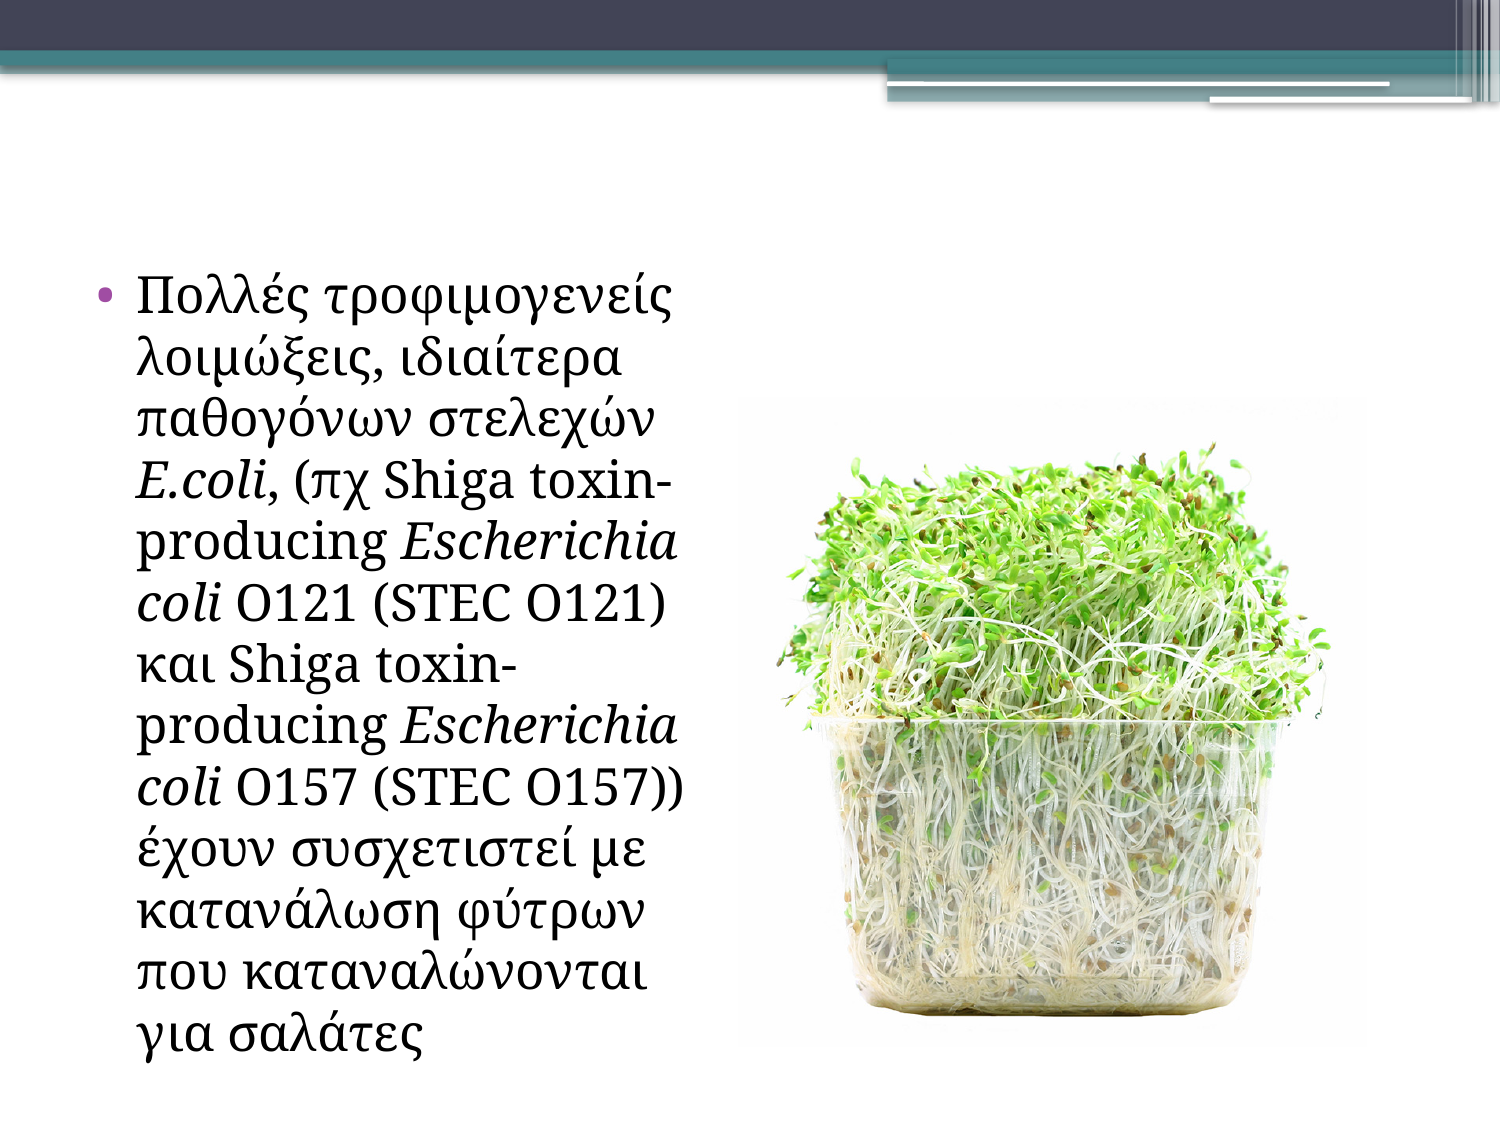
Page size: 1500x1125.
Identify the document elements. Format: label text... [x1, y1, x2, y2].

list Πολλές τροφιμογενείς λοιμώξεις, ιδιαίτερα παθογόνων στελεχών E.coli, (πχ Shiga toxin-producing Escherichia coli O121 (STEC O121) και Shiga toxin-producing Escherichia coli O157 (STEC O157)) έχουν συσχετιστεί με κατανάλωση φύτρων που καταναλώνονται για σαλάτες [64, 255, 729, 1083]
picture [737, 396, 1367, 1048]
